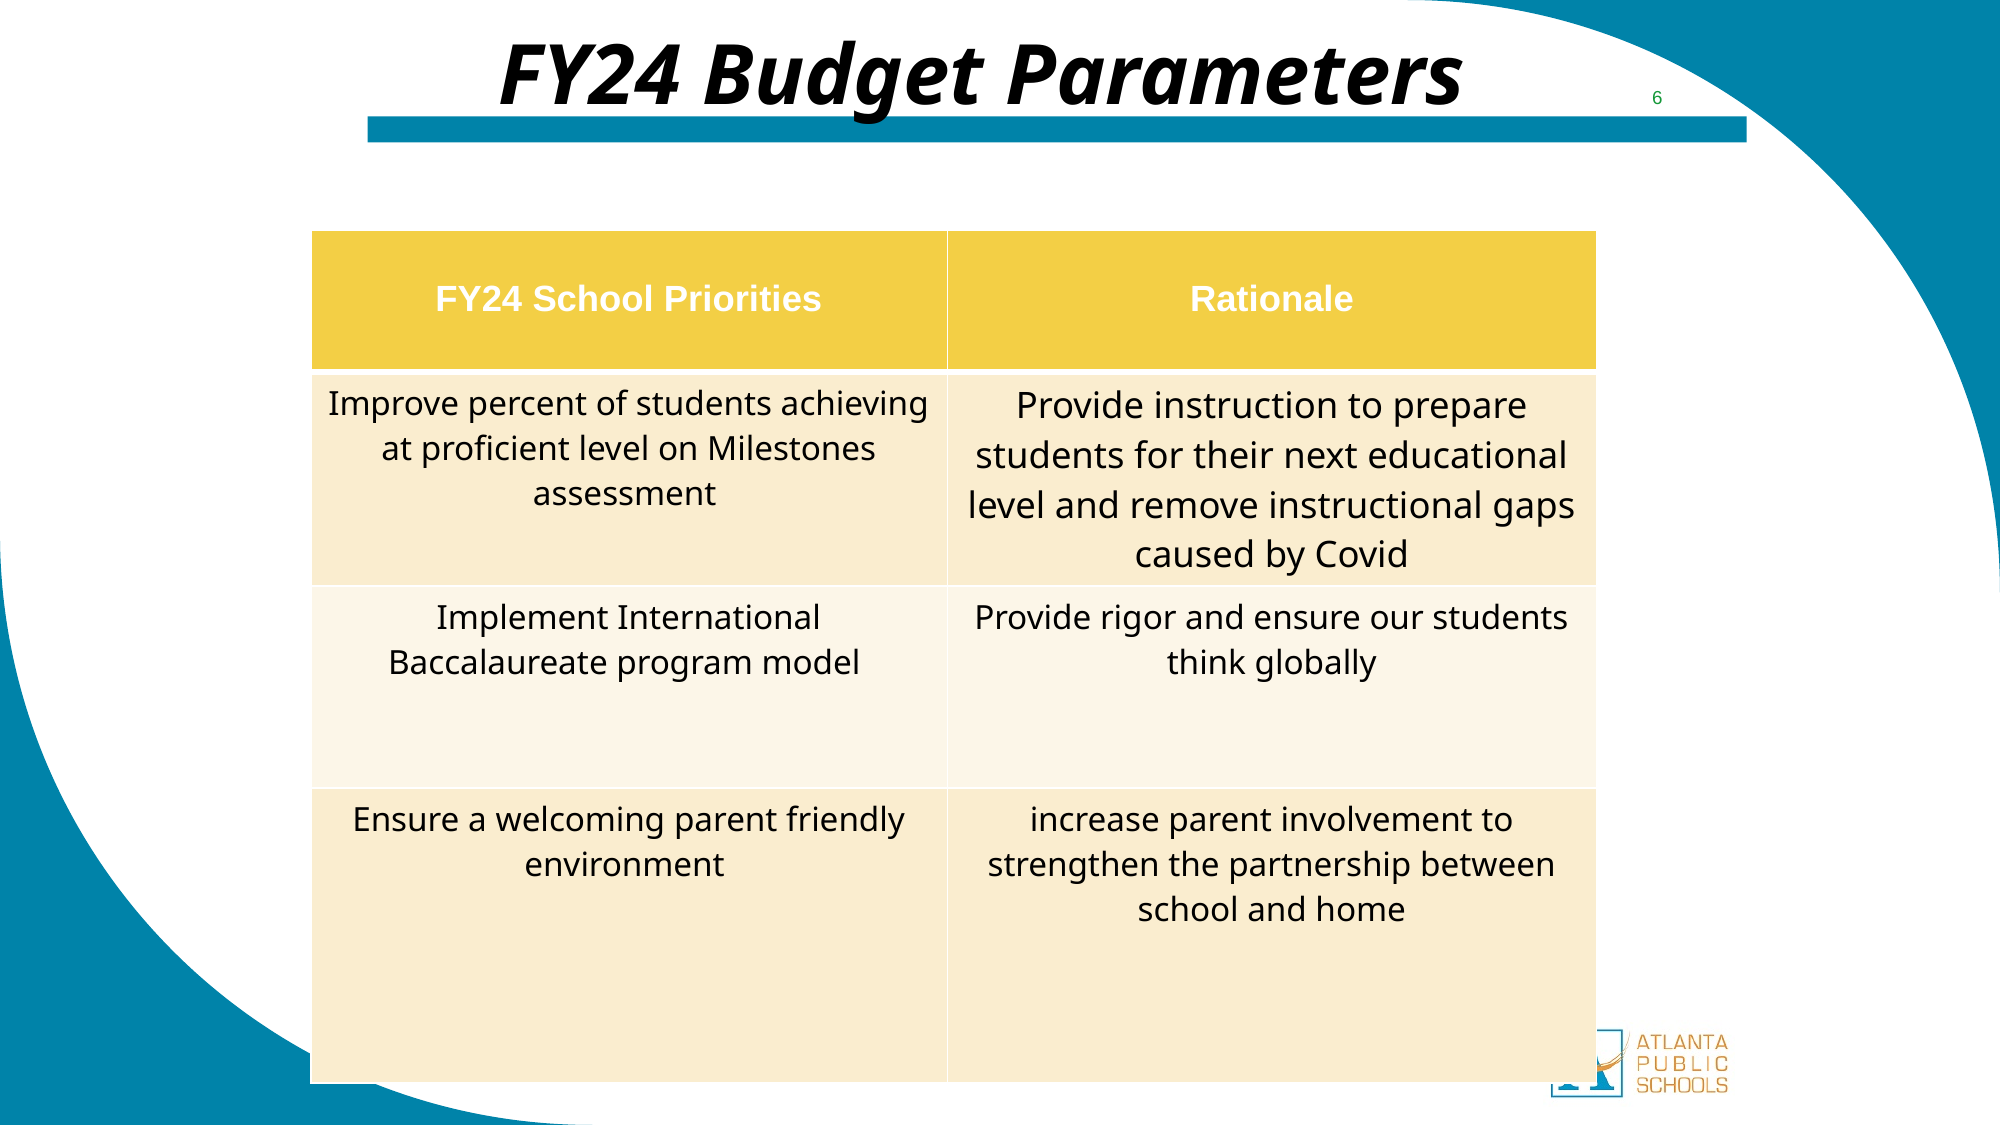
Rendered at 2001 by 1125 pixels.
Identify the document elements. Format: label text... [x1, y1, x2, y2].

slide_number 6 [1596, 75, 1719, 120]
table_header FY24 School Priorities [312, 231, 947, 369]
table_cell increase parent involvement to strengthen the partnership between school and home [948, 789, 1596, 1082]
text_box FY24 Budget Parameters [457, 14, 1507, 129]
table_header Rationale [948, 231, 1596, 369]
table_cell Ensure a welcoming parent friendly environment [312, 789, 947, 1082]
picture [1543, 1020, 1735, 1107]
text_box [367, 115, 1748, 143]
table_cell Provide instruction to prepare students for their next educational level and remove instructional gaps caused by Covid [948, 375, 1596, 585]
table_cell Provide rigor and ensure our students think globally [948, 587, 1596, 787]
table_cell Improve percent of students achieving at proficient level on Milestones assessment [312, 375, 947, 585]
table_cell Implement International Baccalaureate program model [312, 587, 947, 787]
